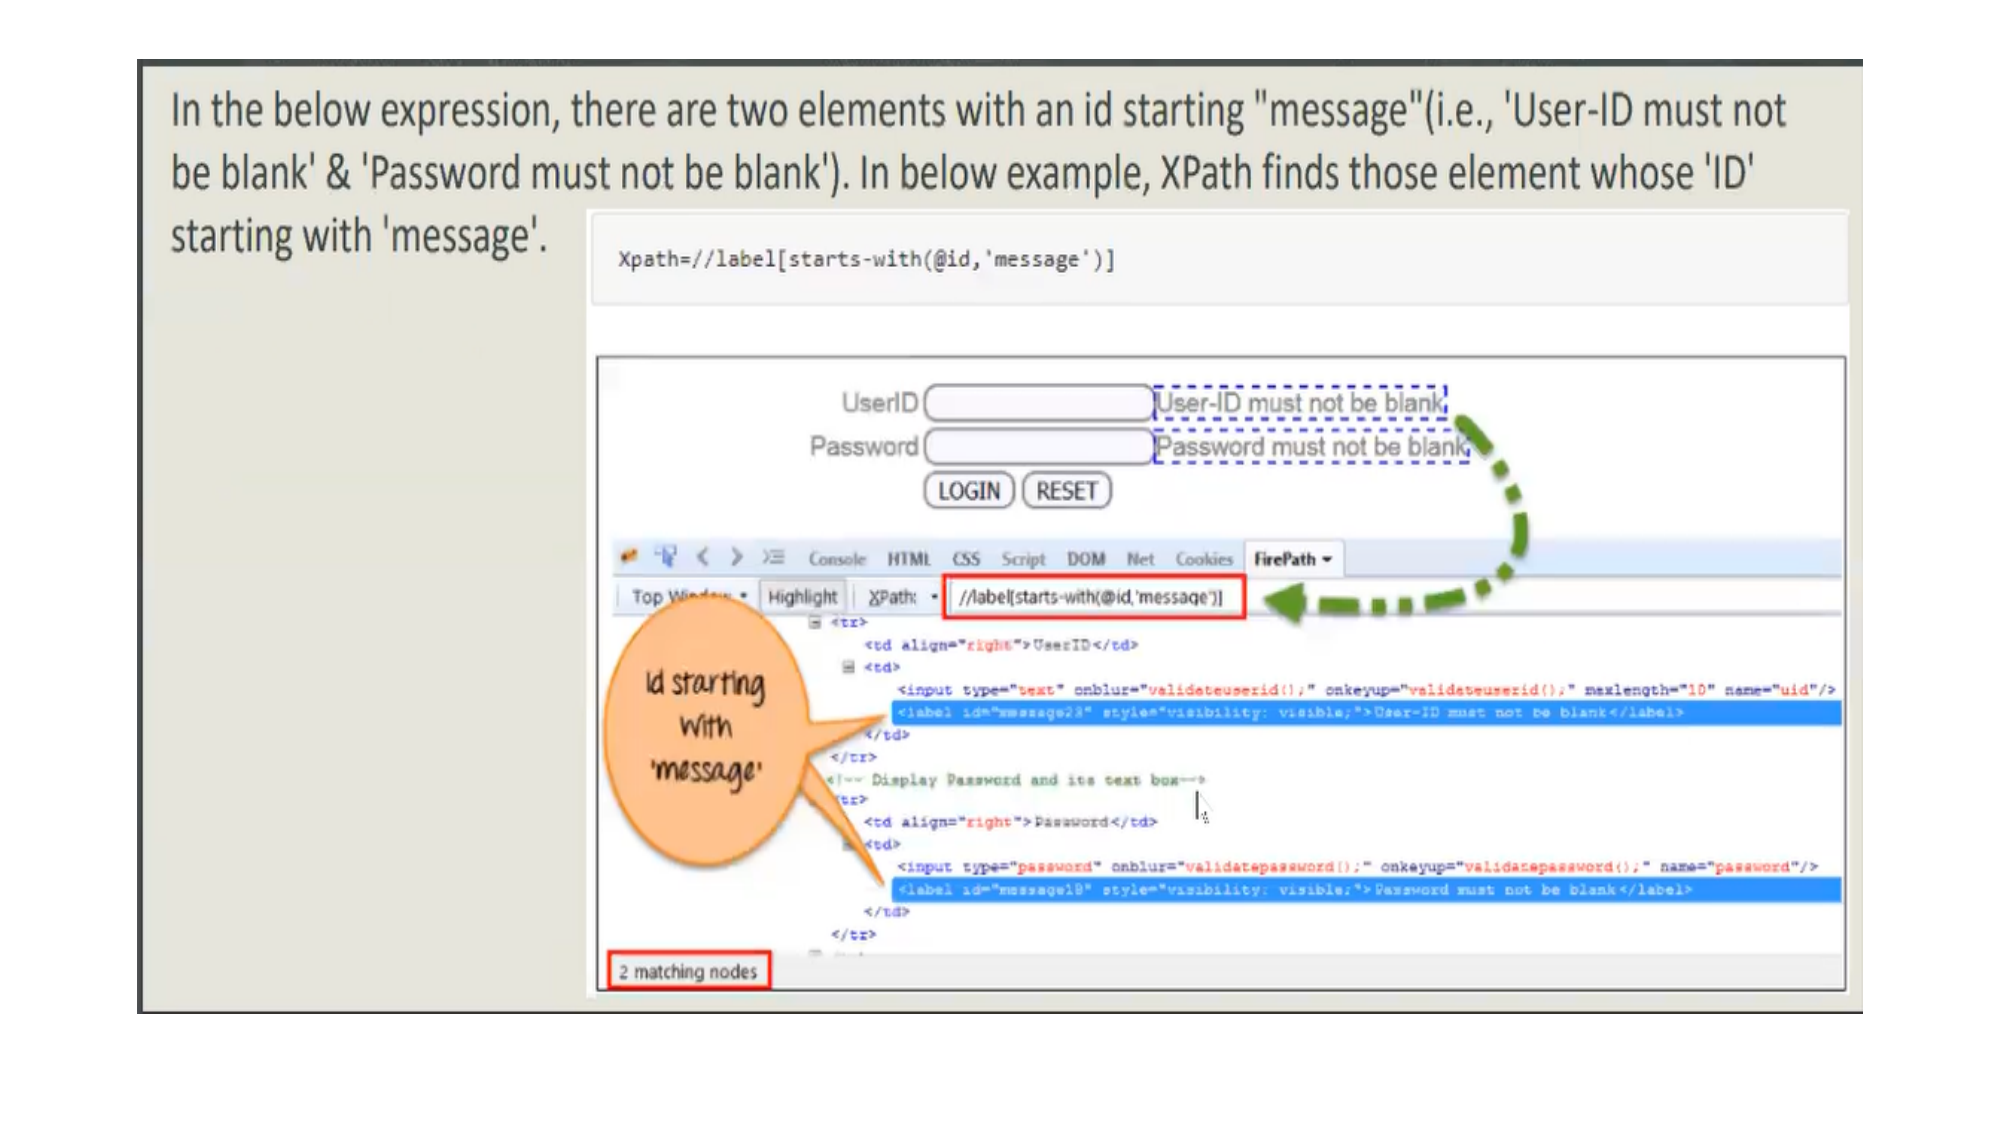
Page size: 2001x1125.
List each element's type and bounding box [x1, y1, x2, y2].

picture [137, 59, 1863, 1014]
